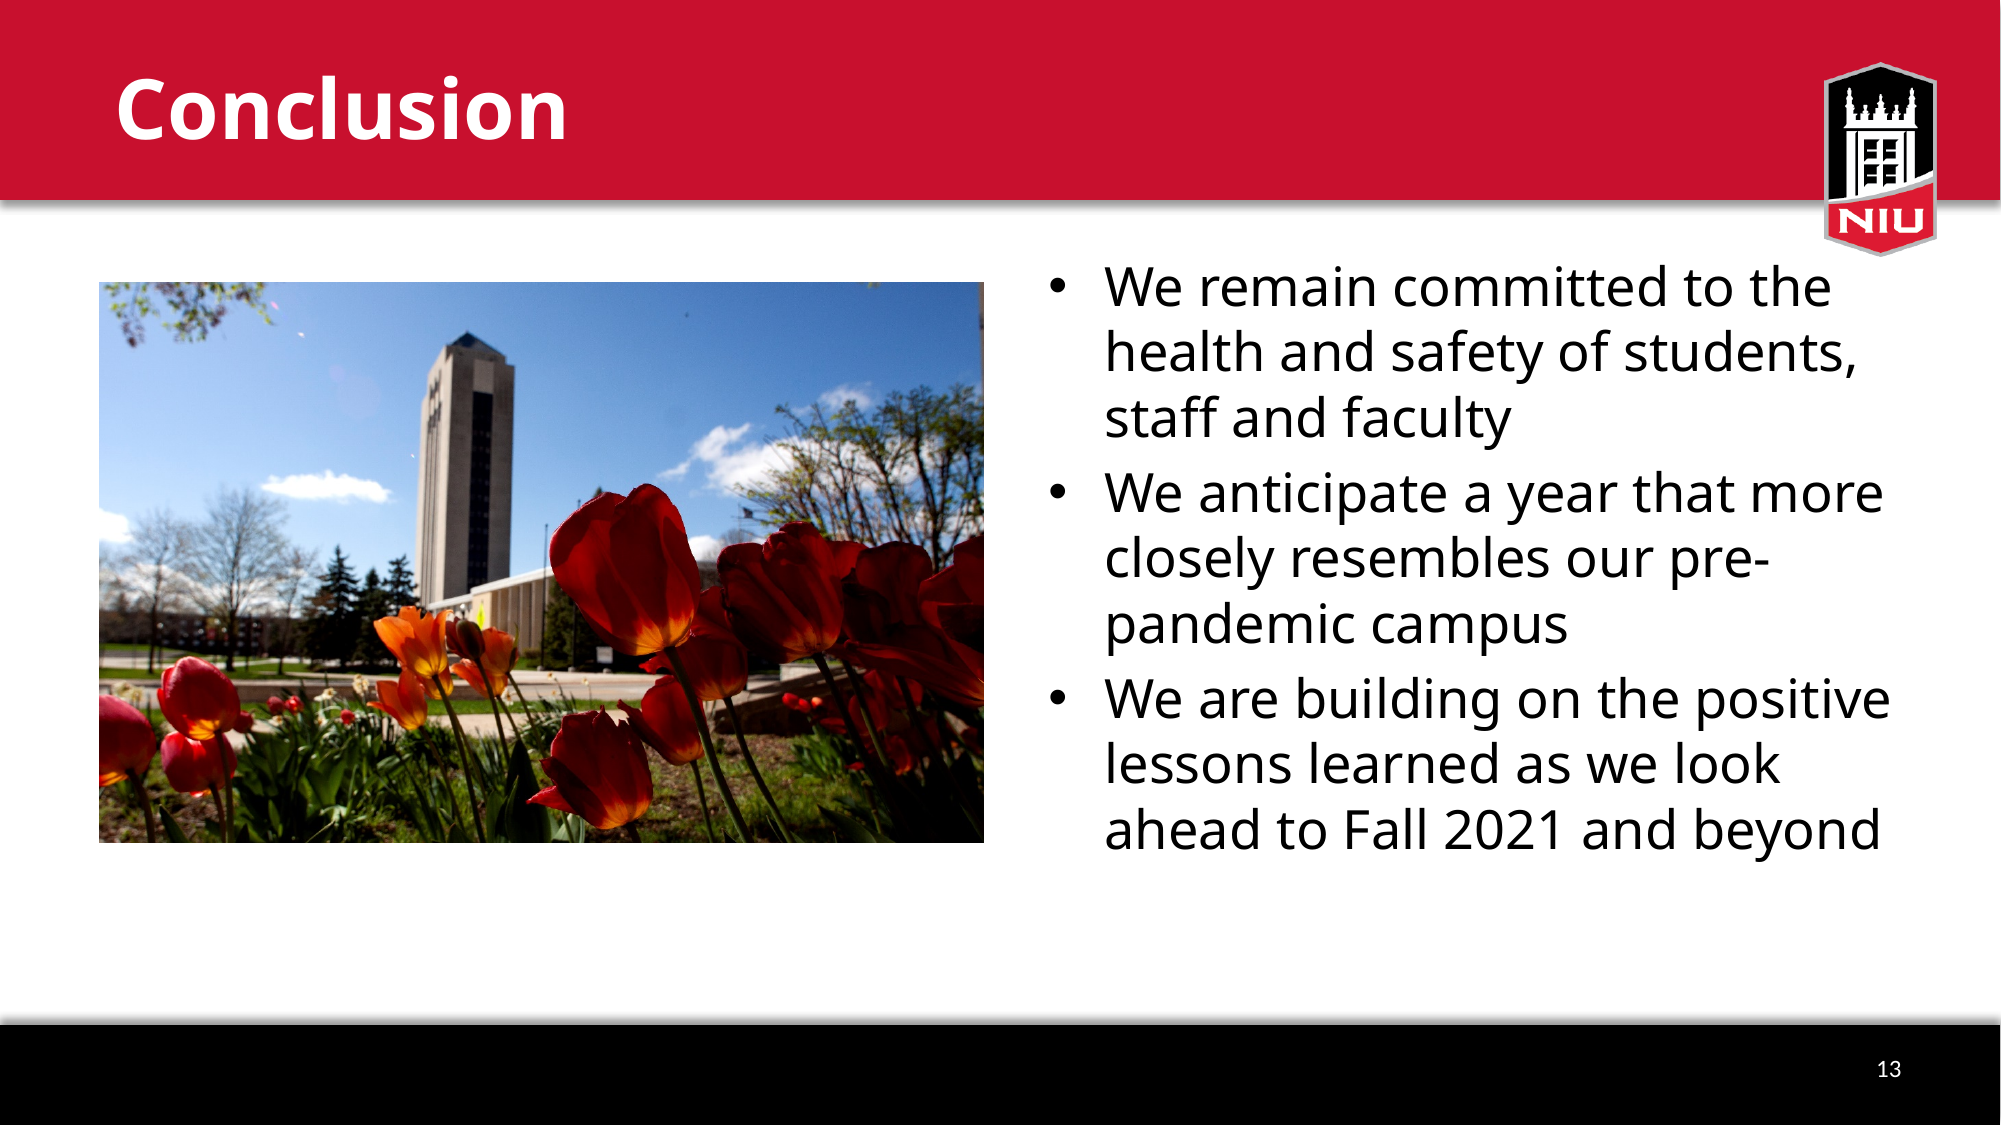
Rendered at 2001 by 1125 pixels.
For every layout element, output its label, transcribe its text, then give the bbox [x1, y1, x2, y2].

picture [1824, 62, 1937, 257]
title Conclusion [99, 24, 1750, 188]
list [99, 282, 984, 843]
list We remain committed to the health and safety of students, staff and faculty We anticipate a year that more closely resembles our pre-pandemic campus We are building on the positive lessons learned as we look ahead to Fall 2021 and beyond [1033, 245, 1917, 1038]
slide_number 13 [1616, 1037, 1917, 1098]
